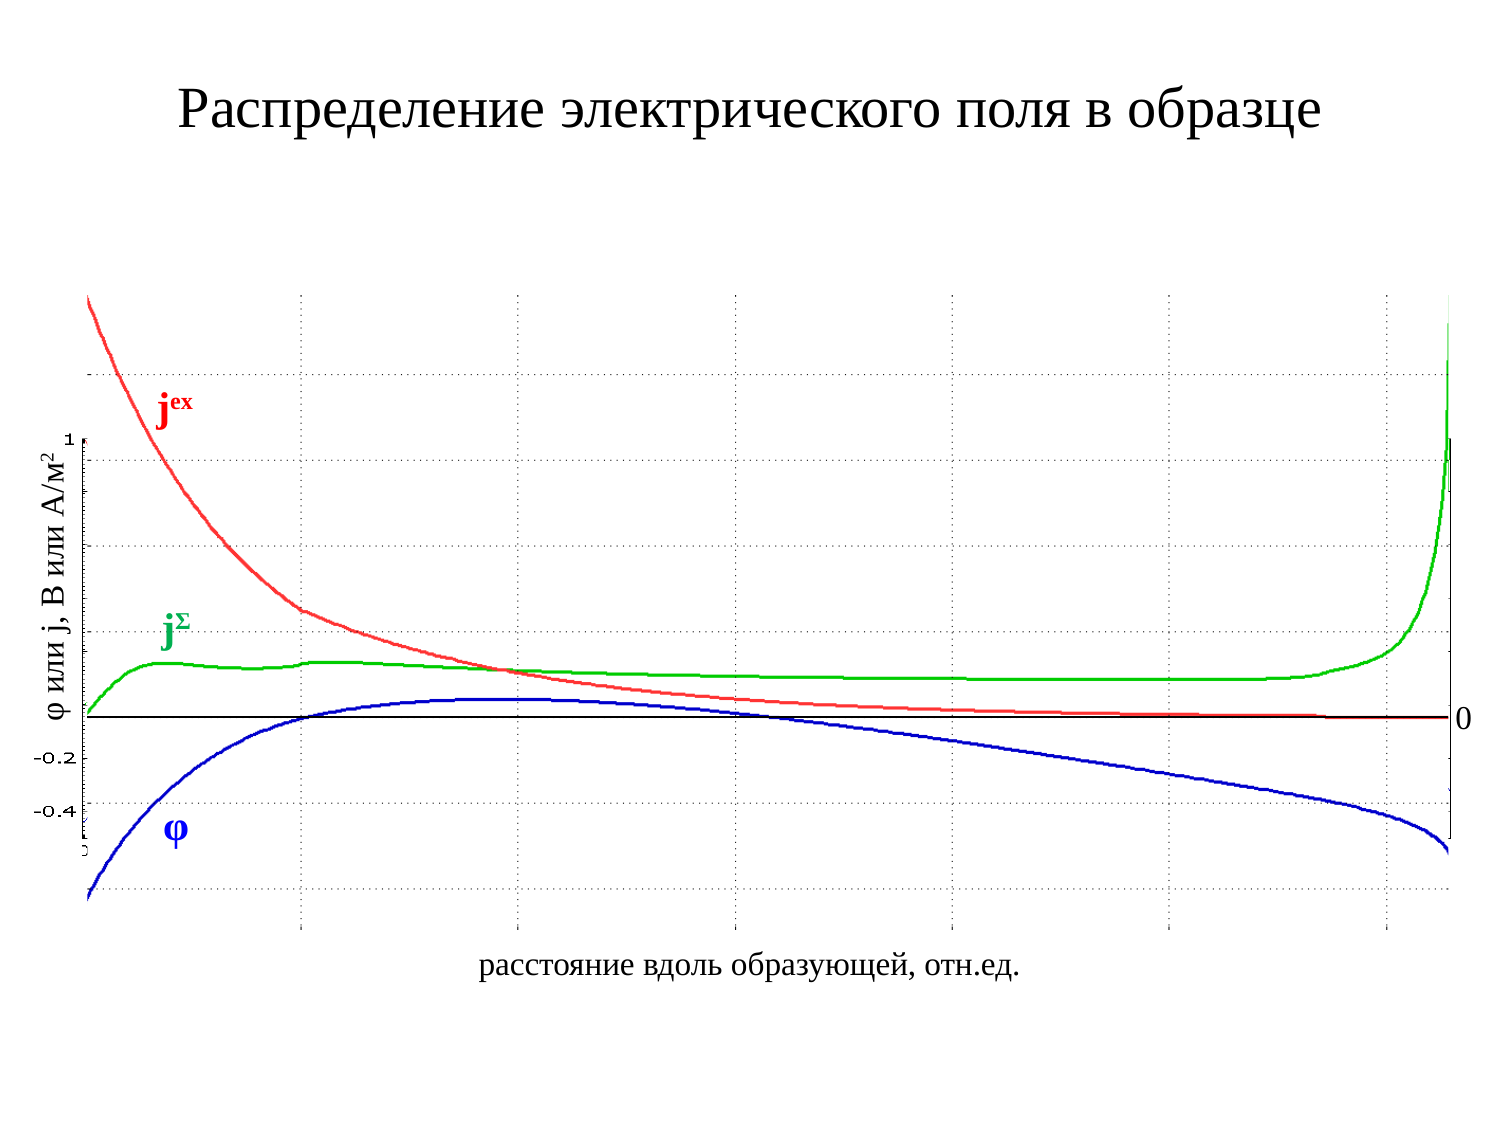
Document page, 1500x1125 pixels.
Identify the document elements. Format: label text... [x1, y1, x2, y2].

text_box Распределение электрического поля в образце [0, 0, 1500, 208]
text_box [31, 276, 1473, 995]
